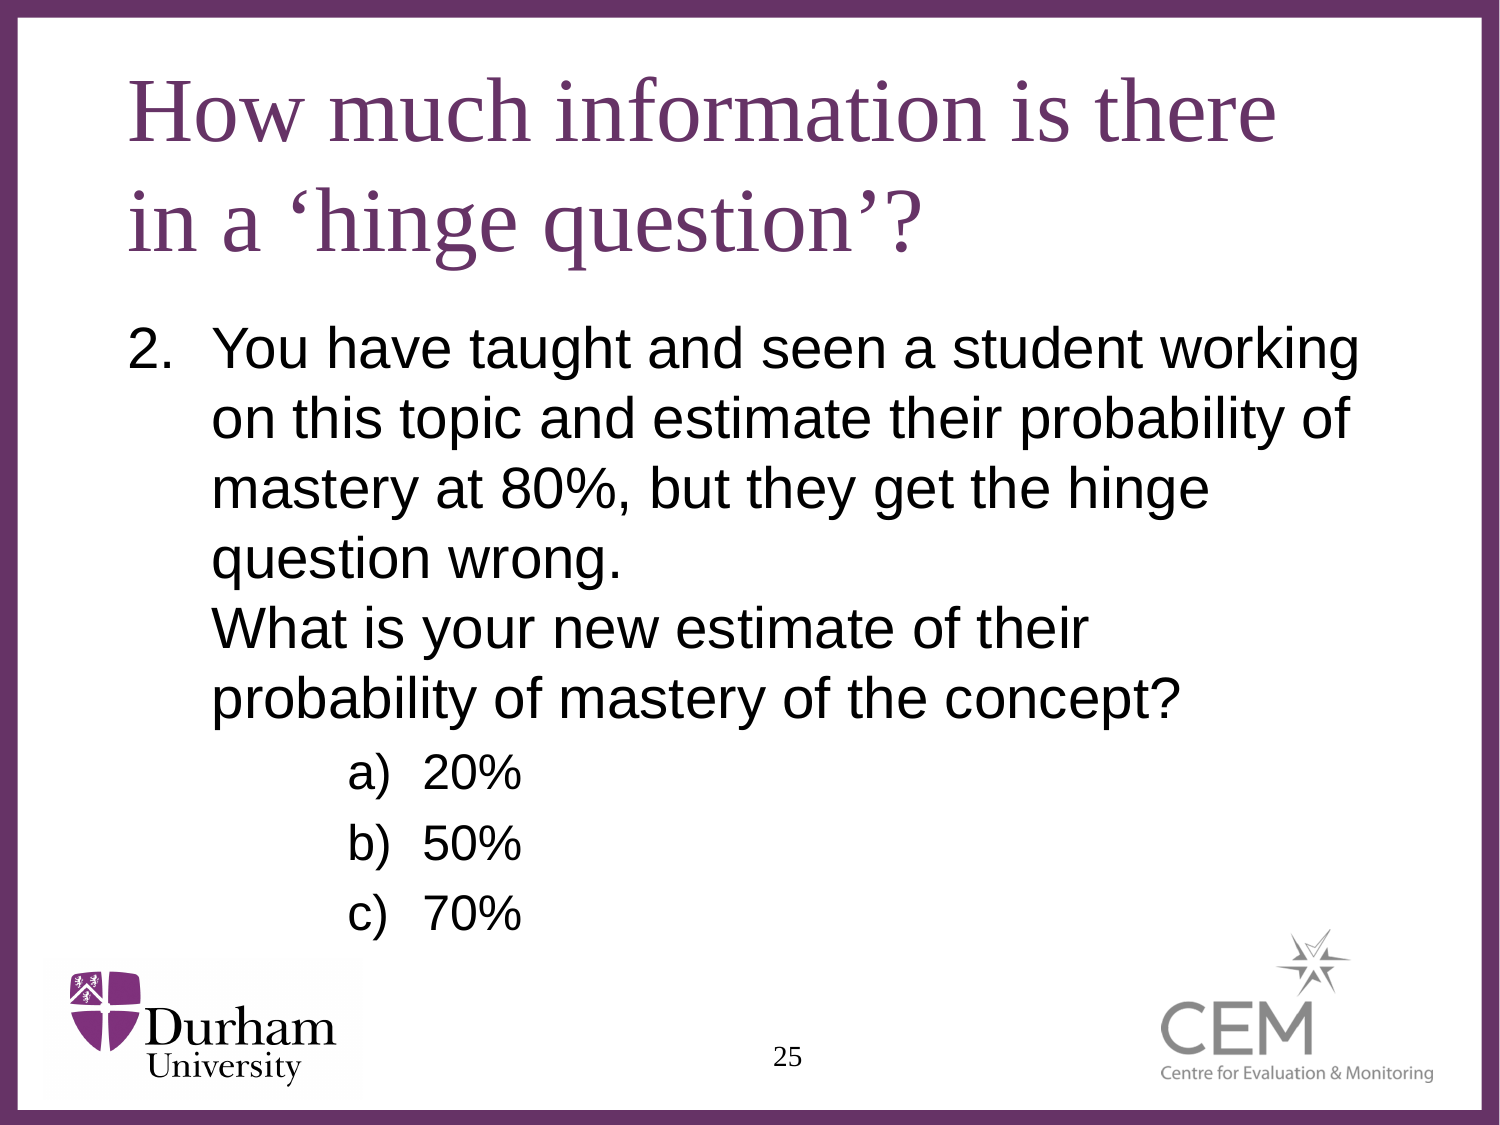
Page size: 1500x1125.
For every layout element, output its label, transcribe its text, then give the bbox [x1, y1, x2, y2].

slide_number 25 [631, 1029, 944, 1100]
picture [43, 958, 363, 1100]
title How much information is there in a ‘hinge question’? [112, 66, 1388, 254]
list You have taught and seen a student working on this topic and estimate their probability of mastery at 80%, but they get the hinge question wrong. What is your new estimate of their probability of mastery of the concept? 20% 50% 70% [112, 302, 1388, 953]
picture [1161, 929, 1433, 1083]
